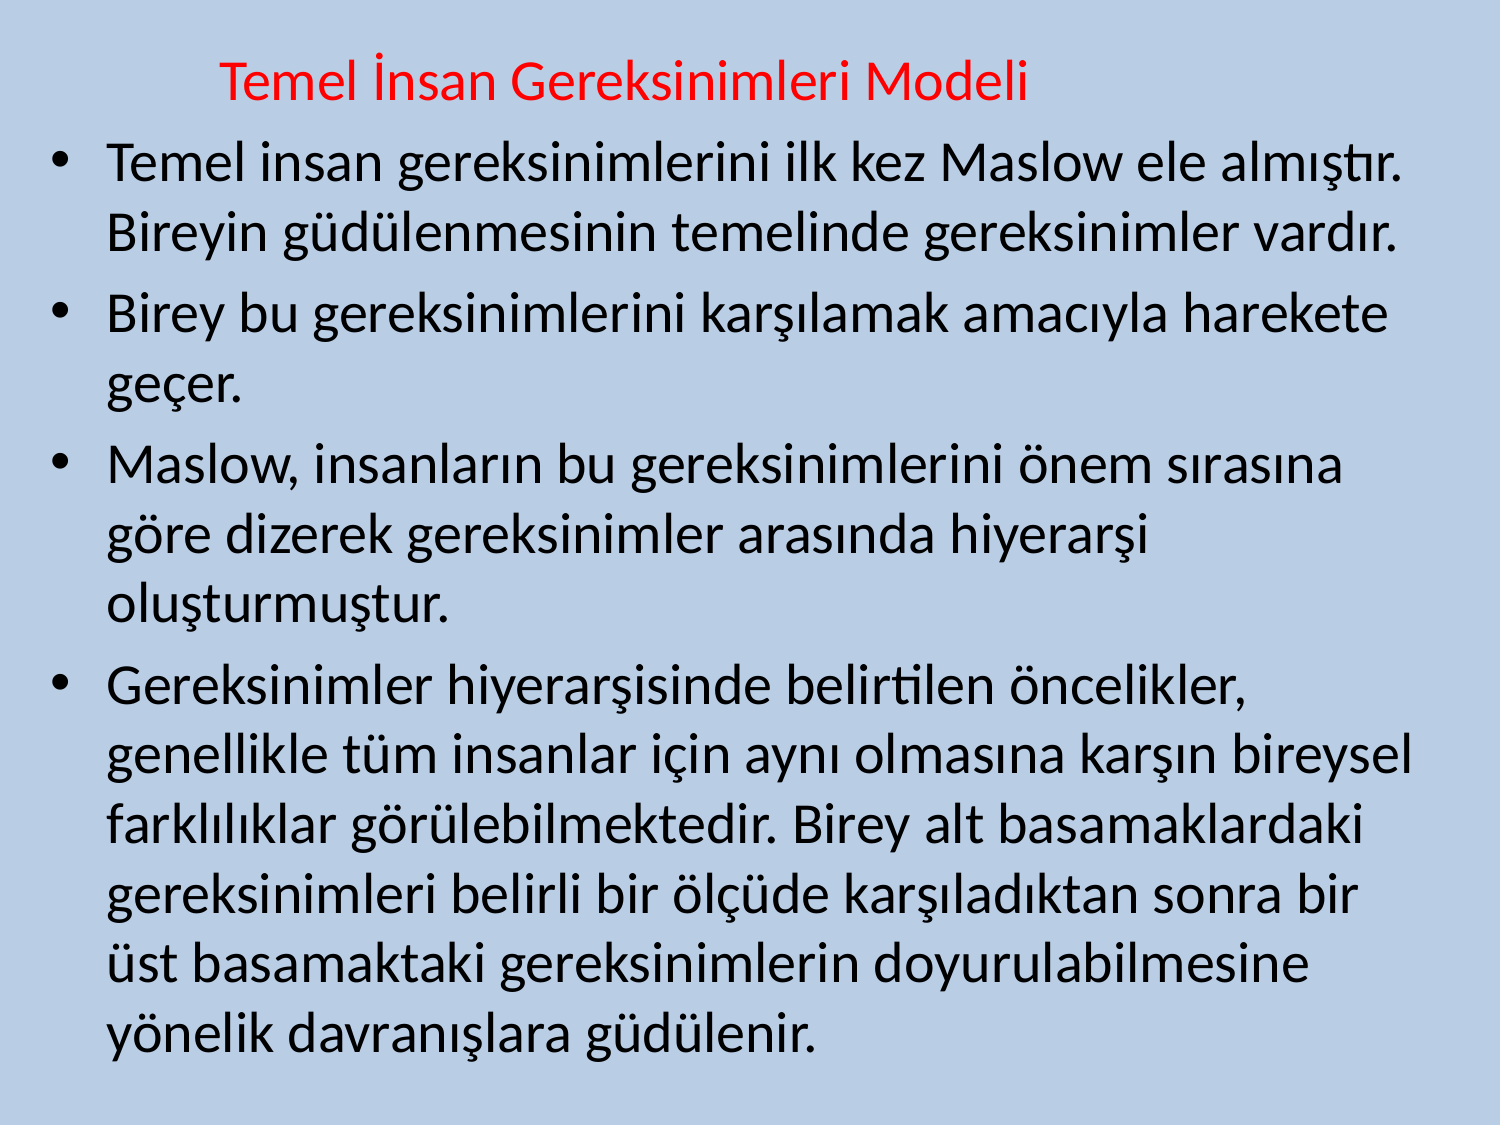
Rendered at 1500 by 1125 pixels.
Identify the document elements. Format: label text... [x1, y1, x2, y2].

list Temel İnsan Gereksinimleri Modeli Temel insan gereksinimlerini ilk kez Maslow ele almıştır. Bireyin güdülenmesinin temelinde gereksinimler vardır. Birey bu gereksinimlerini karşılamak amacıyla harekete geçer. Maslow, insanların bu gereksinimlerini önem sırasına göre dizerek gereksinimler arasında hiyerarşi oluşturmuştur. Gereksinimler hiyerarşisinde belirtilen öncelikler, genellikle tüm insanlar için aynı olmasına karşın bireysel farklılıklar görülebilmektedir. Birey alt basamaklardaki gereksinimleri belirli bir ölçüde karşıladıktan sonra bir üst basamaktaki gereksinimlerin doyurulabilmesine yönelik davranışlara güdülenir. [35, 35, 1454, 1090]
